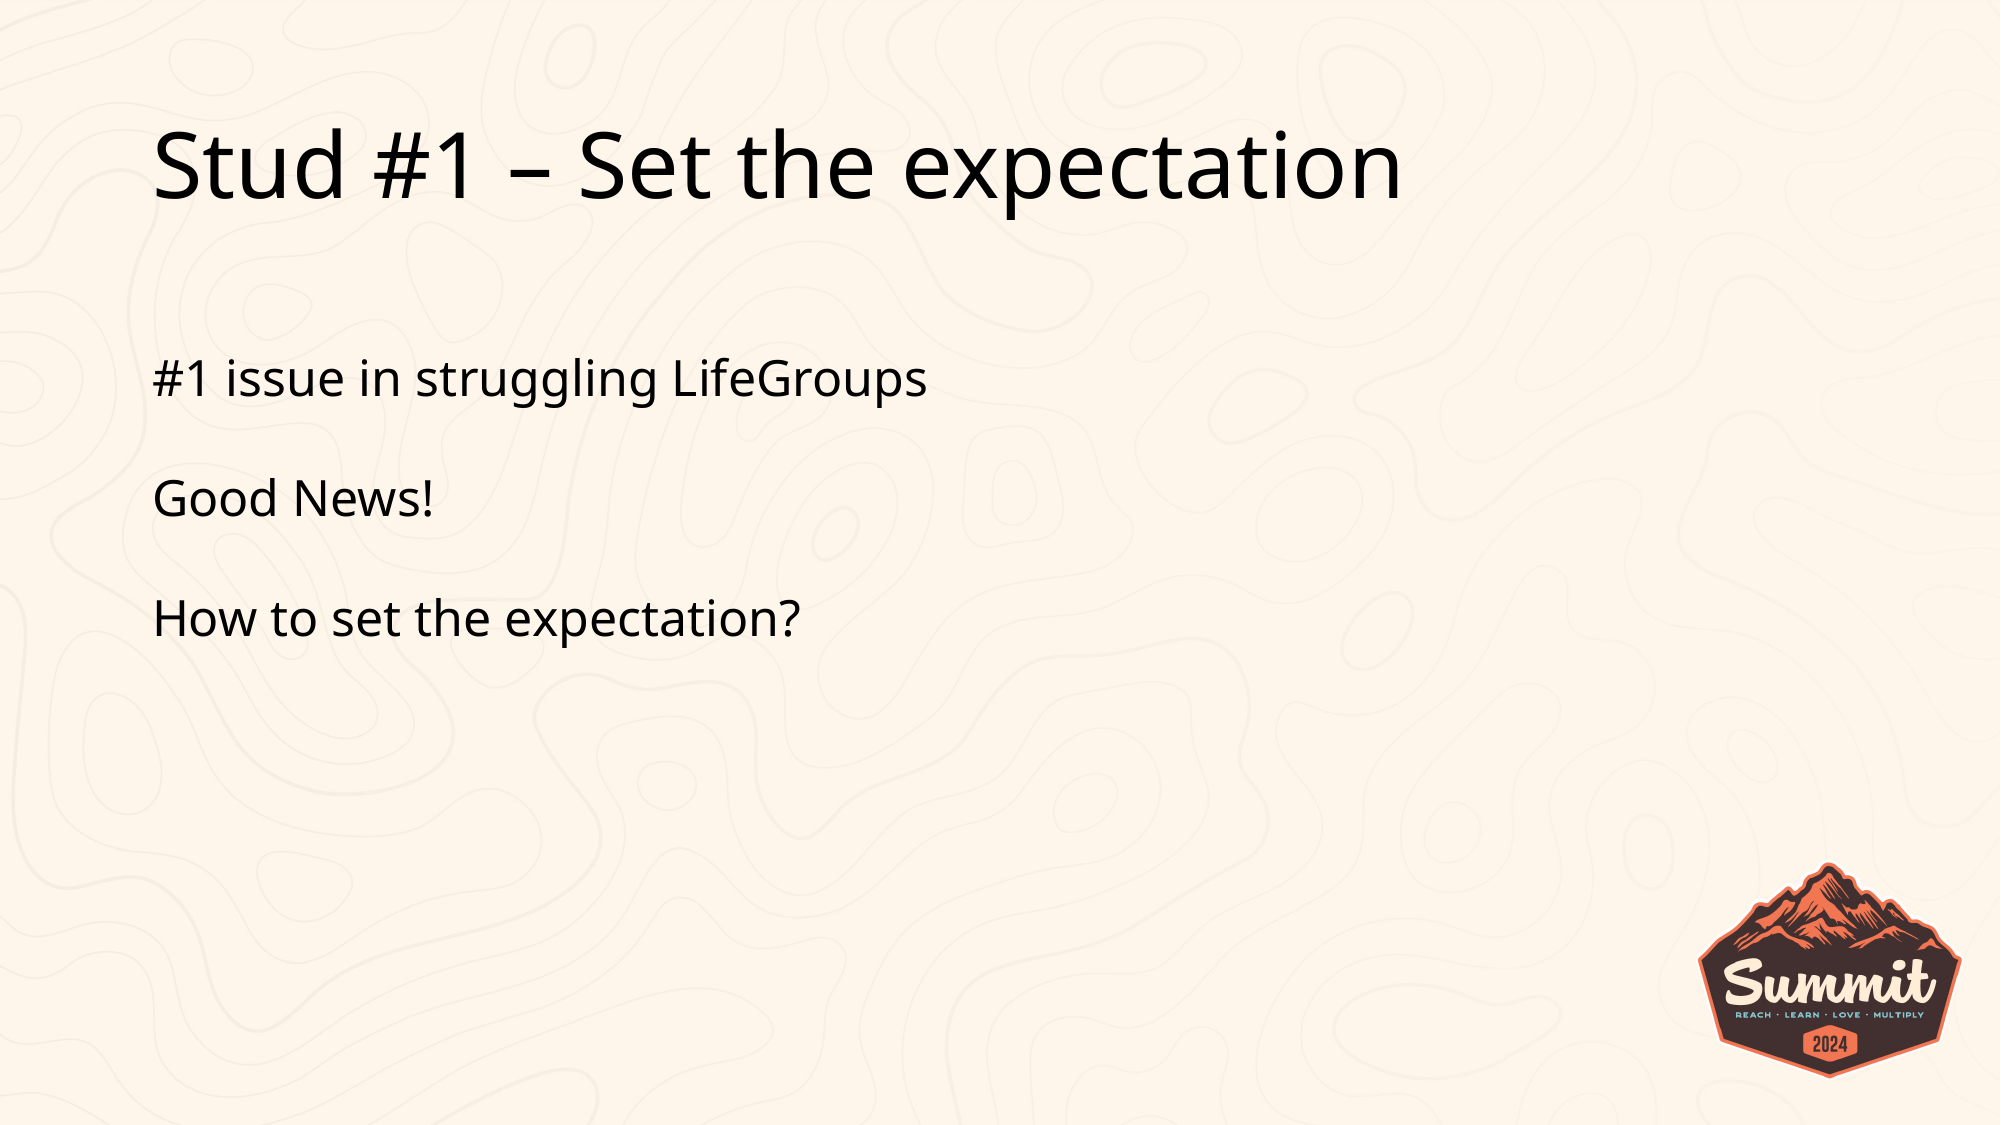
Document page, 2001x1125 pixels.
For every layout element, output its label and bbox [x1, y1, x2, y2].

list [0, 0, 2000, 1125]
